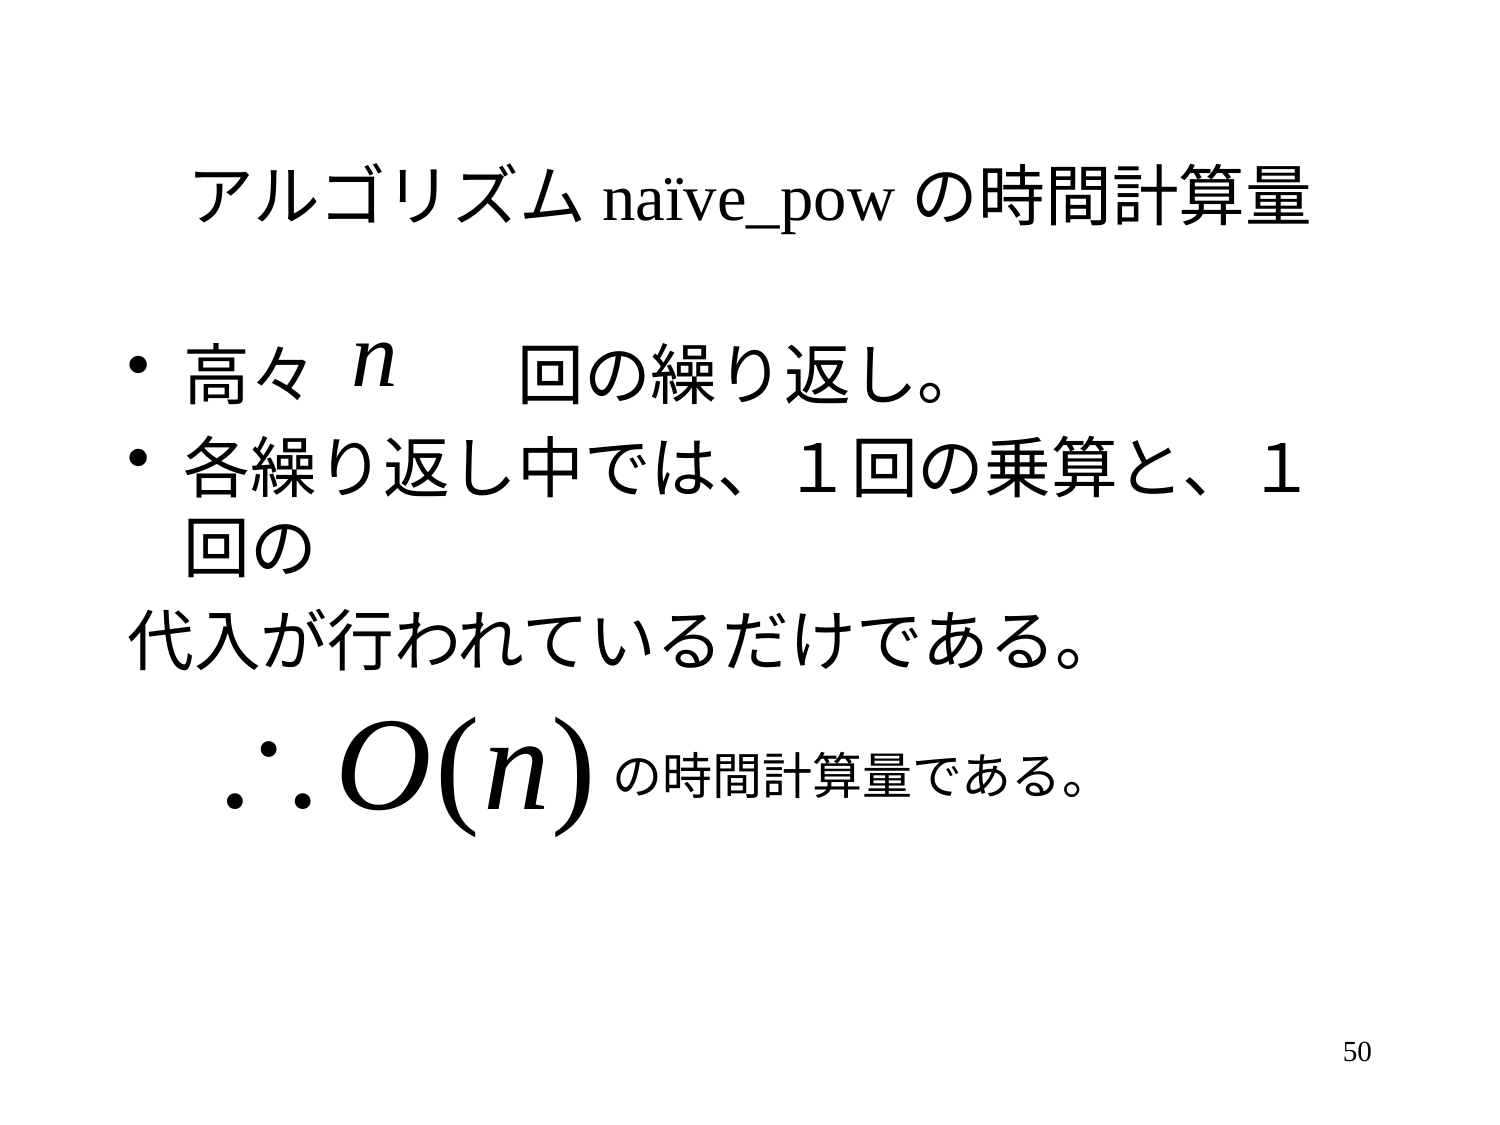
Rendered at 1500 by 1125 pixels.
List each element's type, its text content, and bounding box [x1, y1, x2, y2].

list 高々 回の繰り返し。 各繰り返し中では、１回の乗算と、１回の 代入が行われているだけである。 [112, 324, 1388, 1001]
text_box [212, 687, 625, 866]
slide_number 50 [1074, 1024, 1388, 1101]
text_box の時間計算量である。 [629, 737, 1127, 813]
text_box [337, 324, 416, 411]
title アルゴリズムnaïve_powの時間計算量 [112, 99, 1388, 288]
